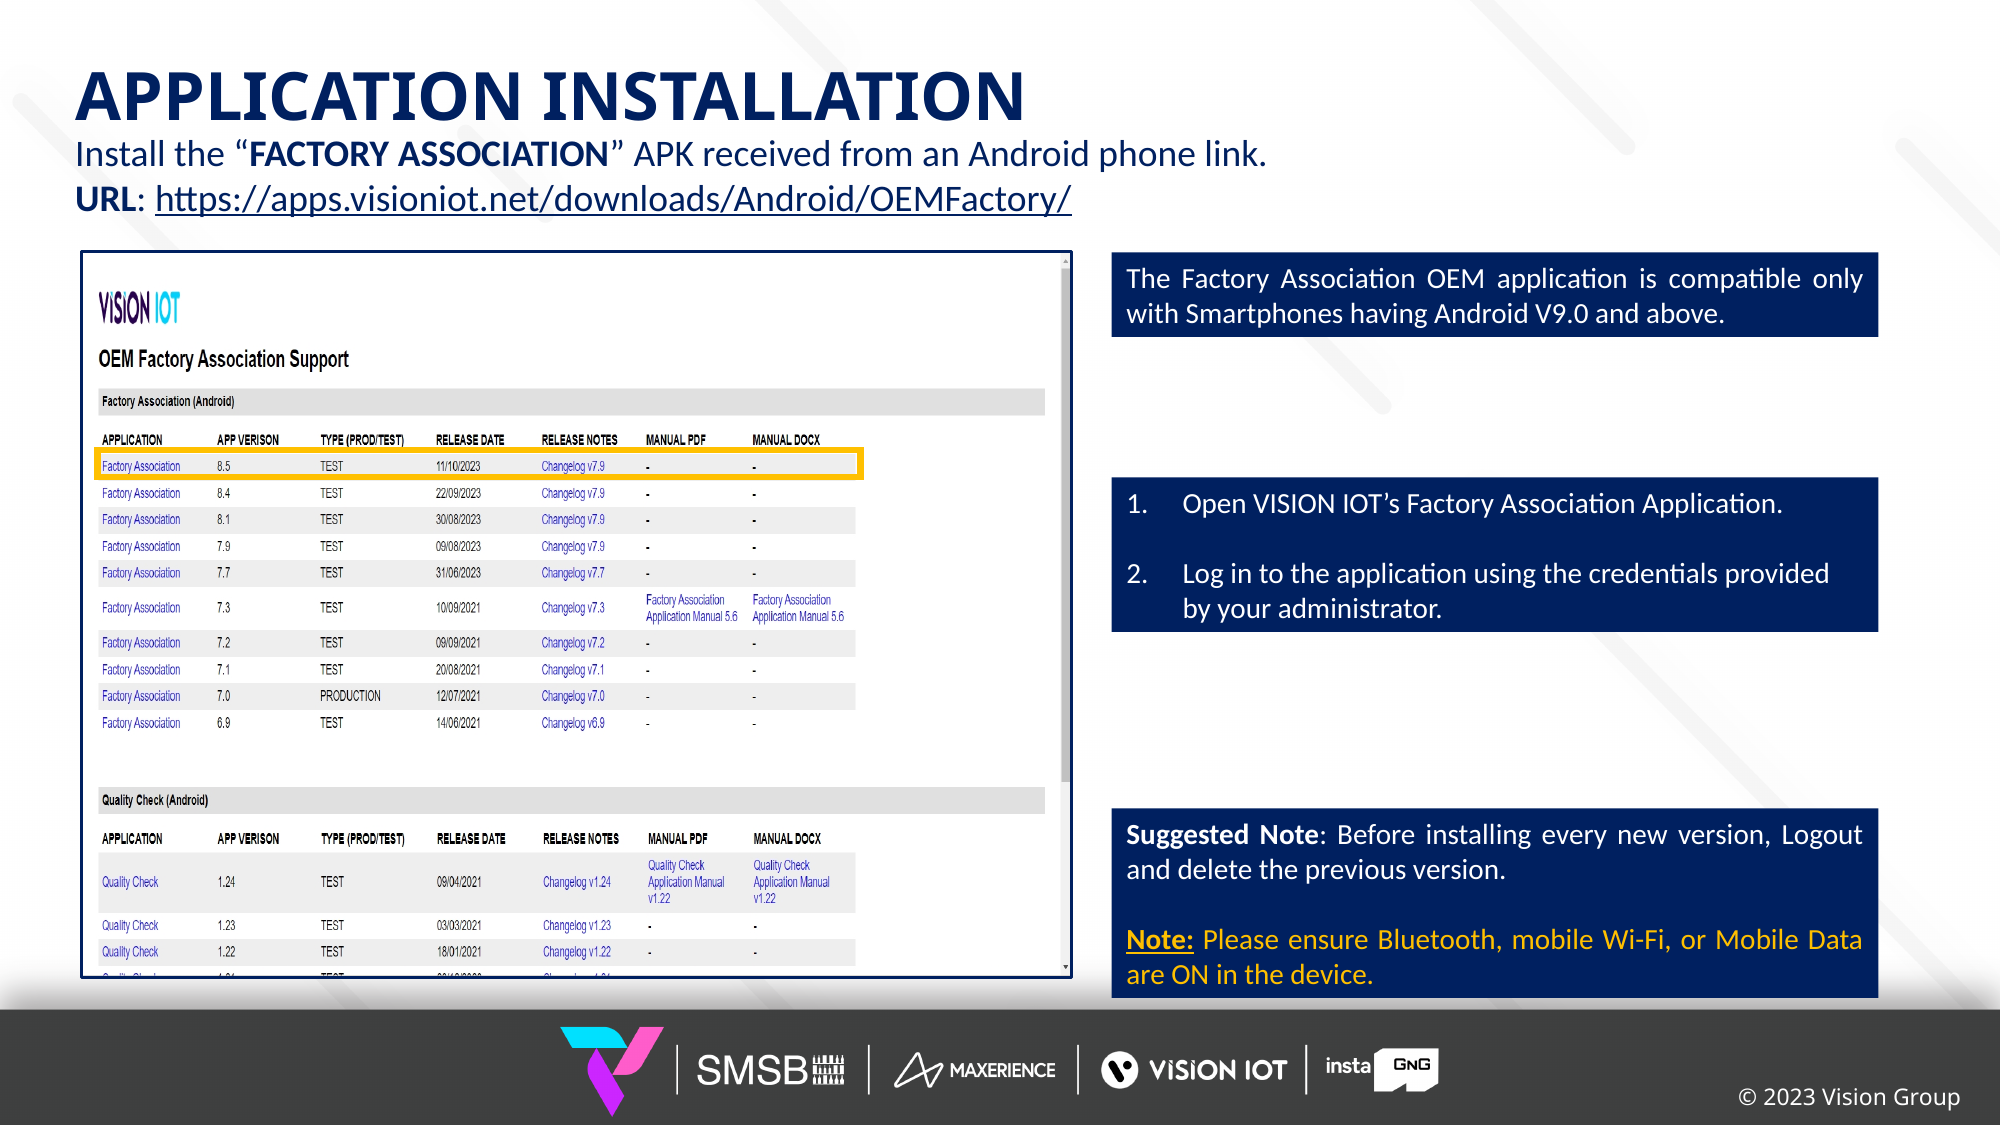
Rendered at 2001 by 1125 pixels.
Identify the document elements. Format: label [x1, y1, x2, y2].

picture [0, 0, 2000, 1125]
text_box [82, 253, 1071, 976]
